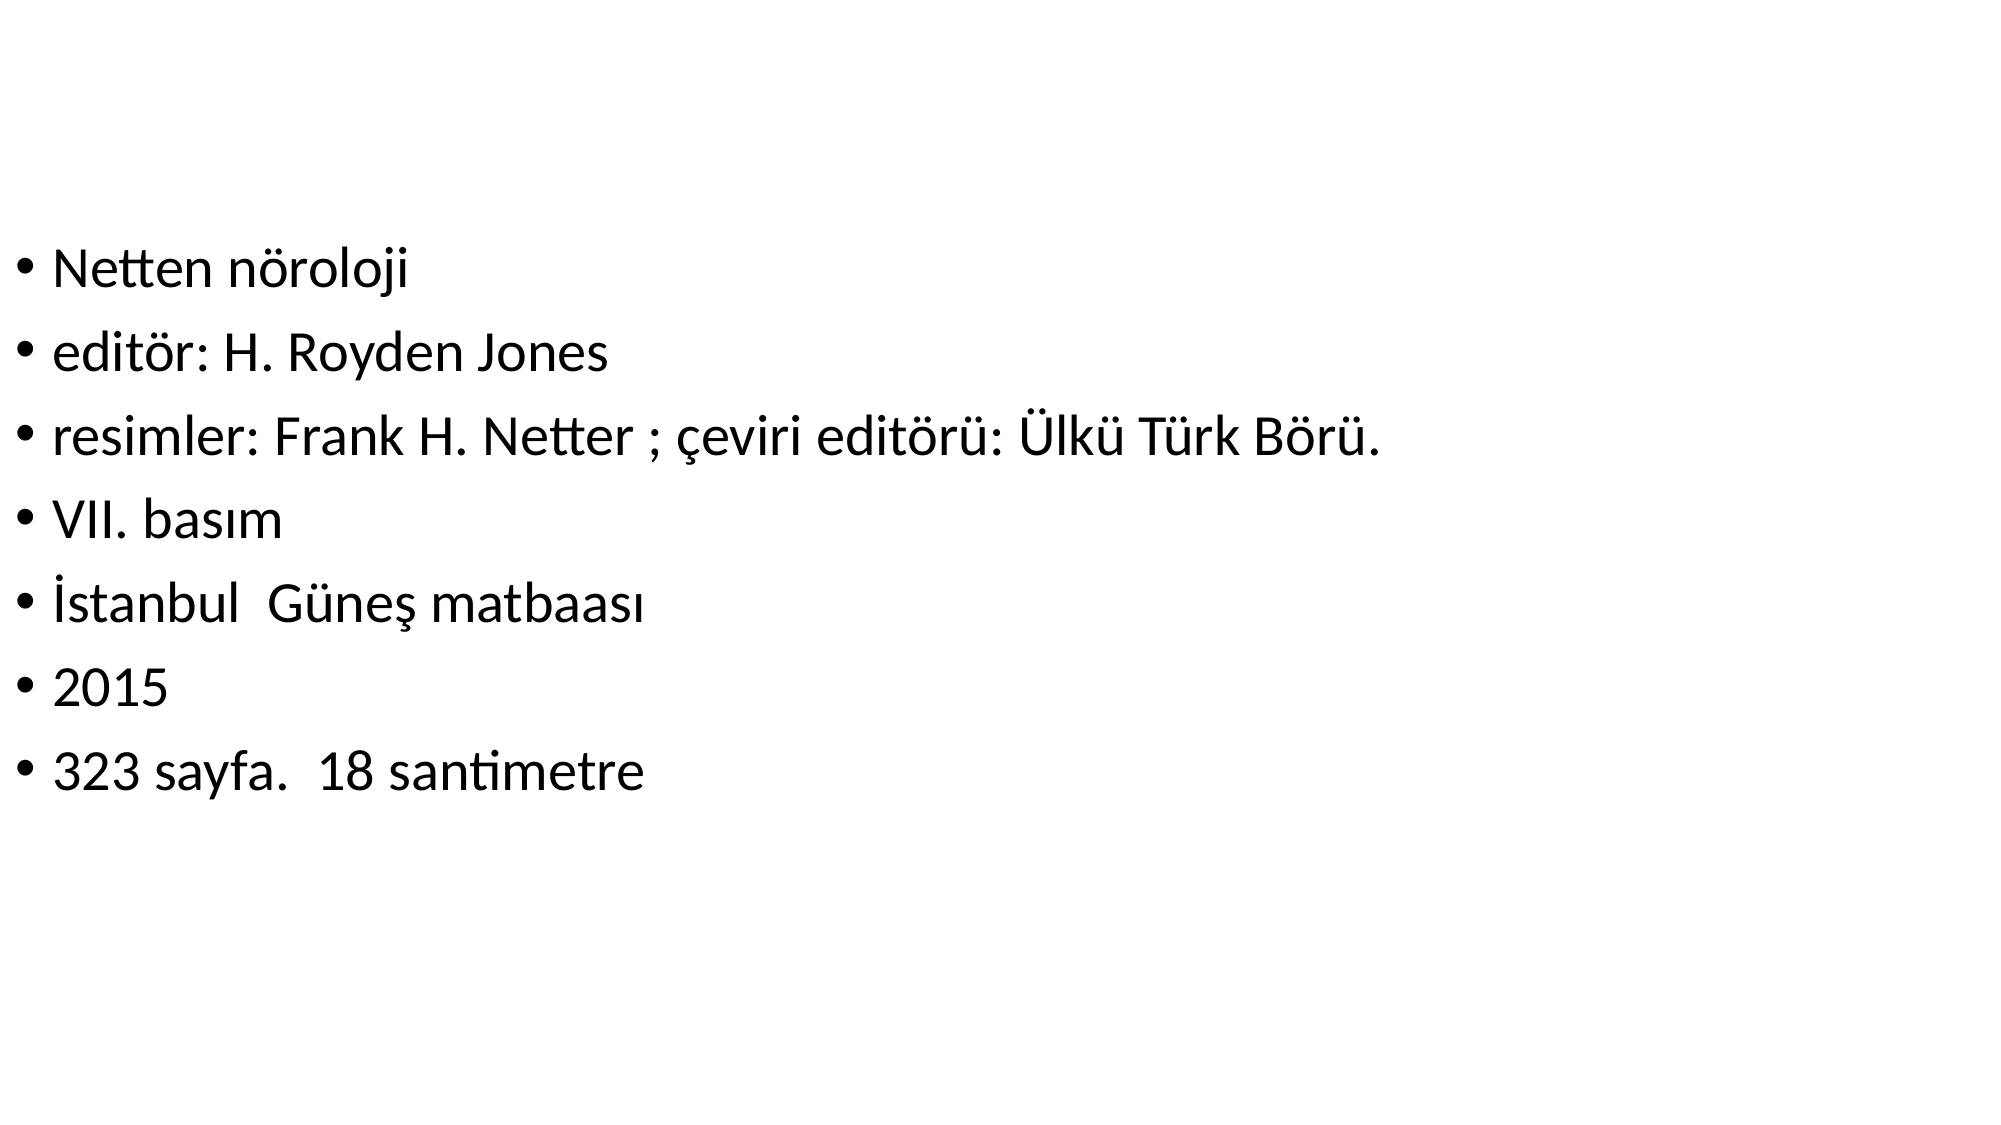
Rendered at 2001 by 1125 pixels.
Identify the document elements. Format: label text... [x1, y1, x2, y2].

subtitle Netten nöroloji editör: H. Royden Jones resimler: Frank H. Netter ; çeviri editörü: Ülkü Türk Börü. VII. basım İstanbul Güneş matbaası 2015 323 sayfa. 18 santimetre [0, 138, 1860, 863]
